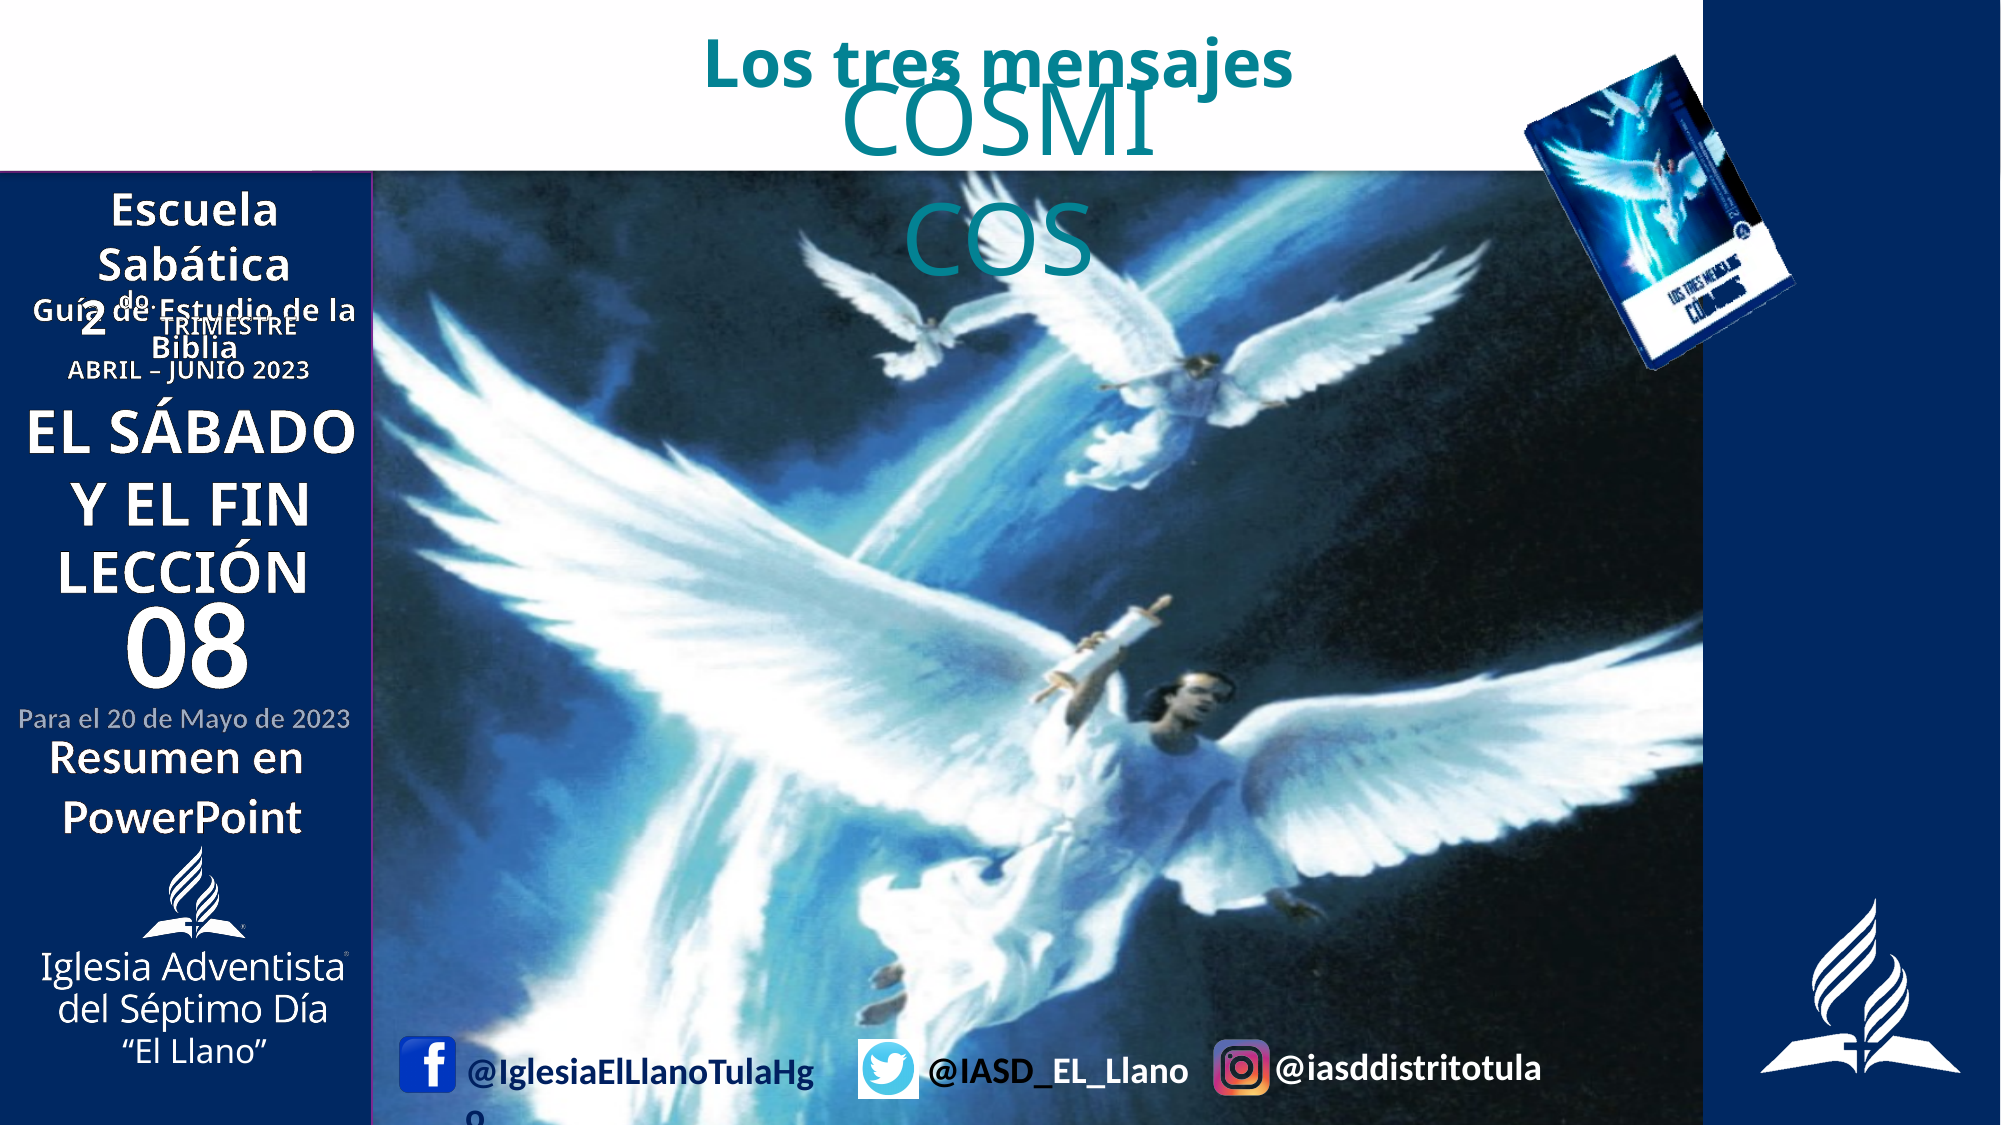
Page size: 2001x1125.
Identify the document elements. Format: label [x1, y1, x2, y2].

picture [373, 0, 1884, 1125]
picture [1730, 868, 1993, 1125]
picture [27, 830, 363, 1047]
picture [471, 1114, 479, 1125]
